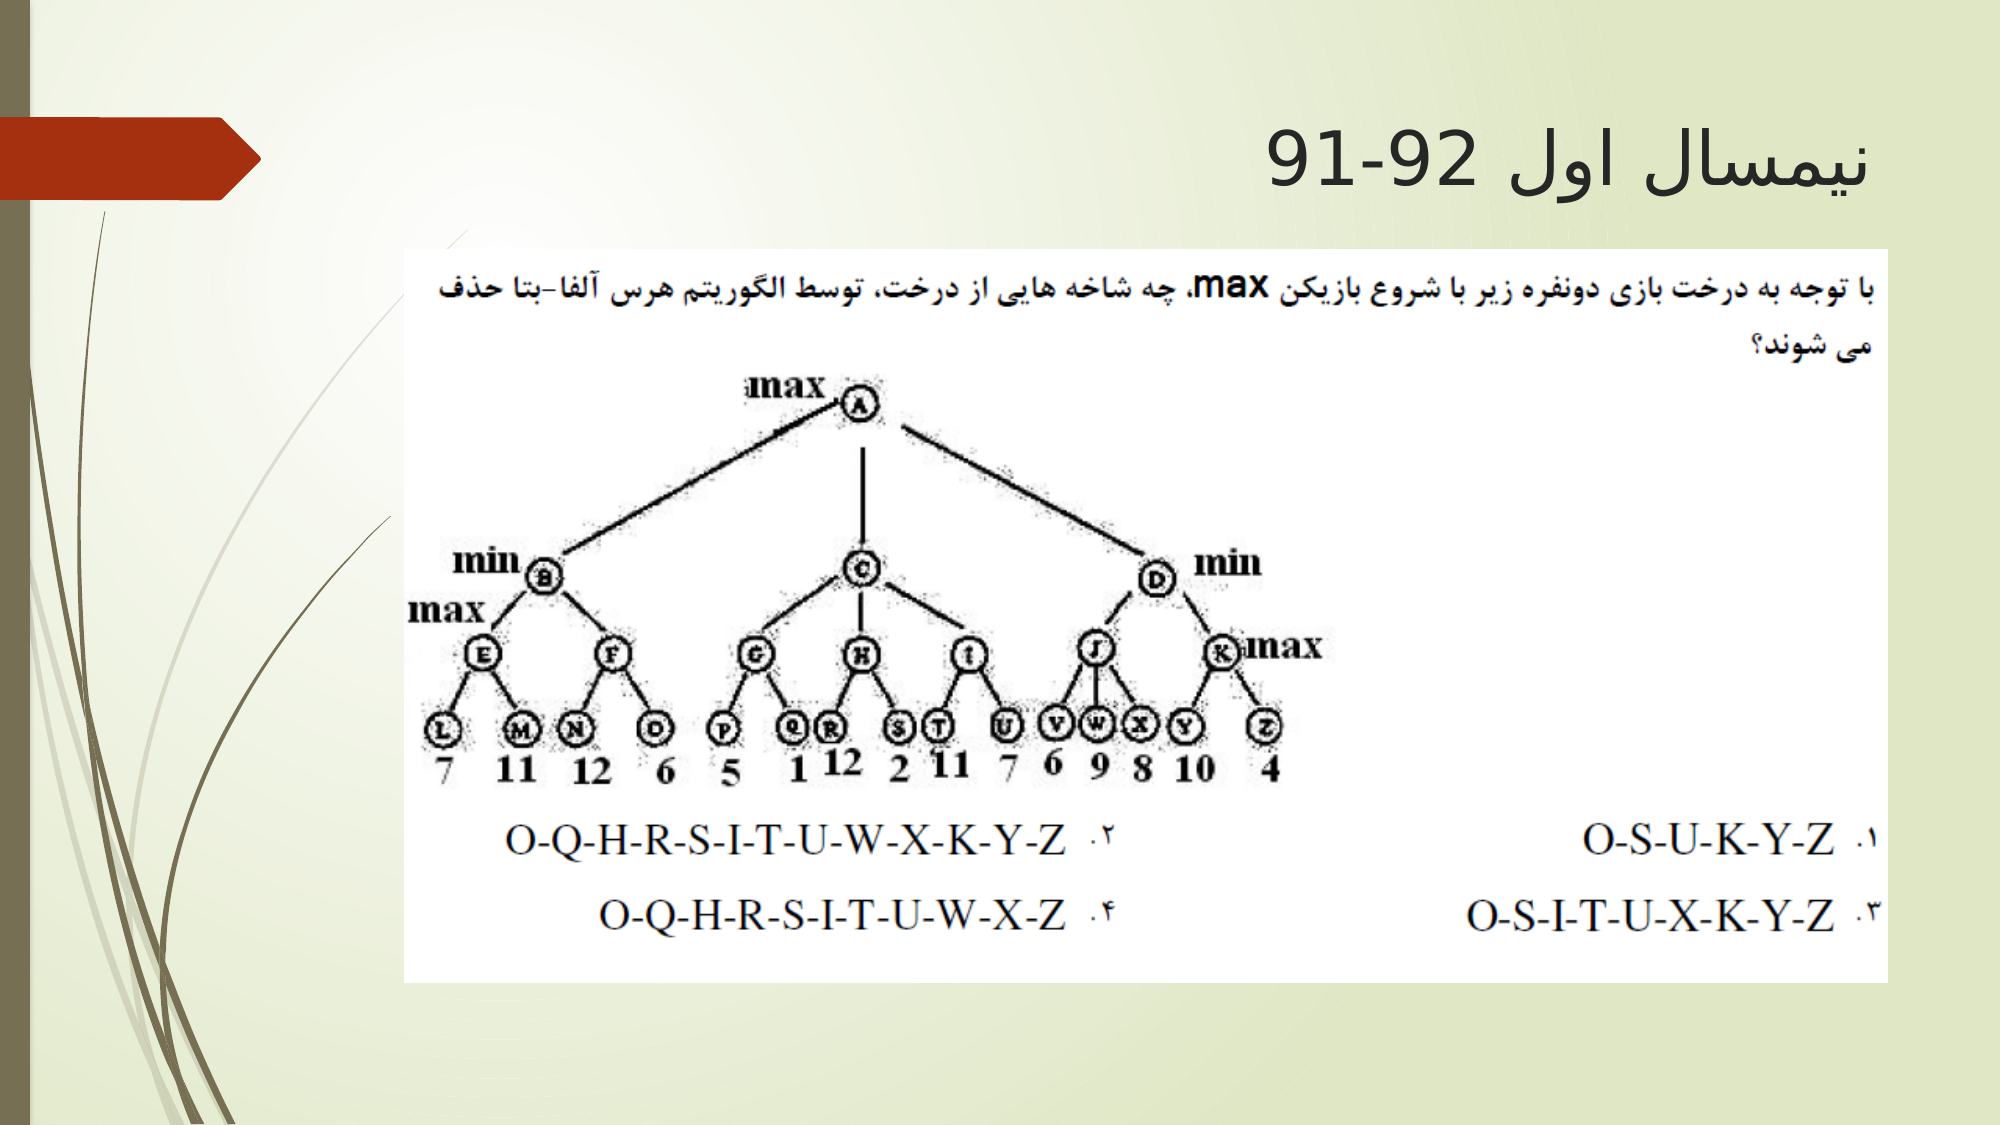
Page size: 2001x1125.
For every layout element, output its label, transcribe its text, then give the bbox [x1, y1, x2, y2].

title نیمسال اول 92-91 [425, 102, 1888, 249]
picture [404, 249, 1888, 983]
